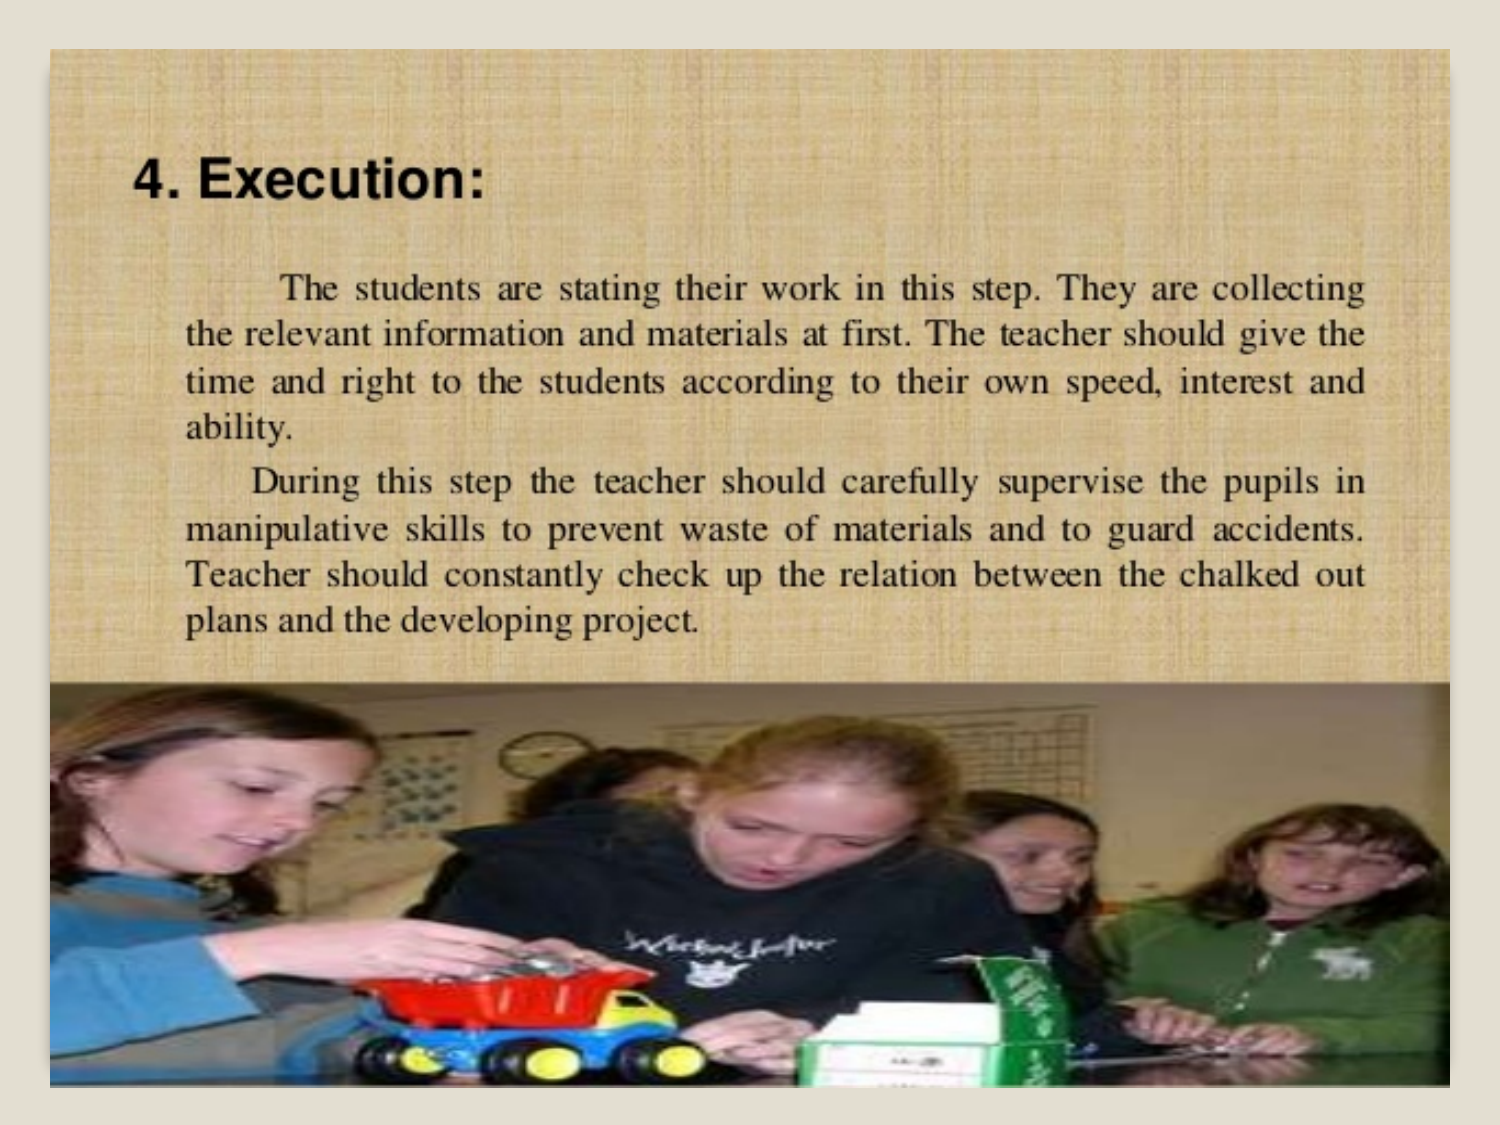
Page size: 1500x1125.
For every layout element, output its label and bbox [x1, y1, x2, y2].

picture [49, 49, 1451, 1088]
